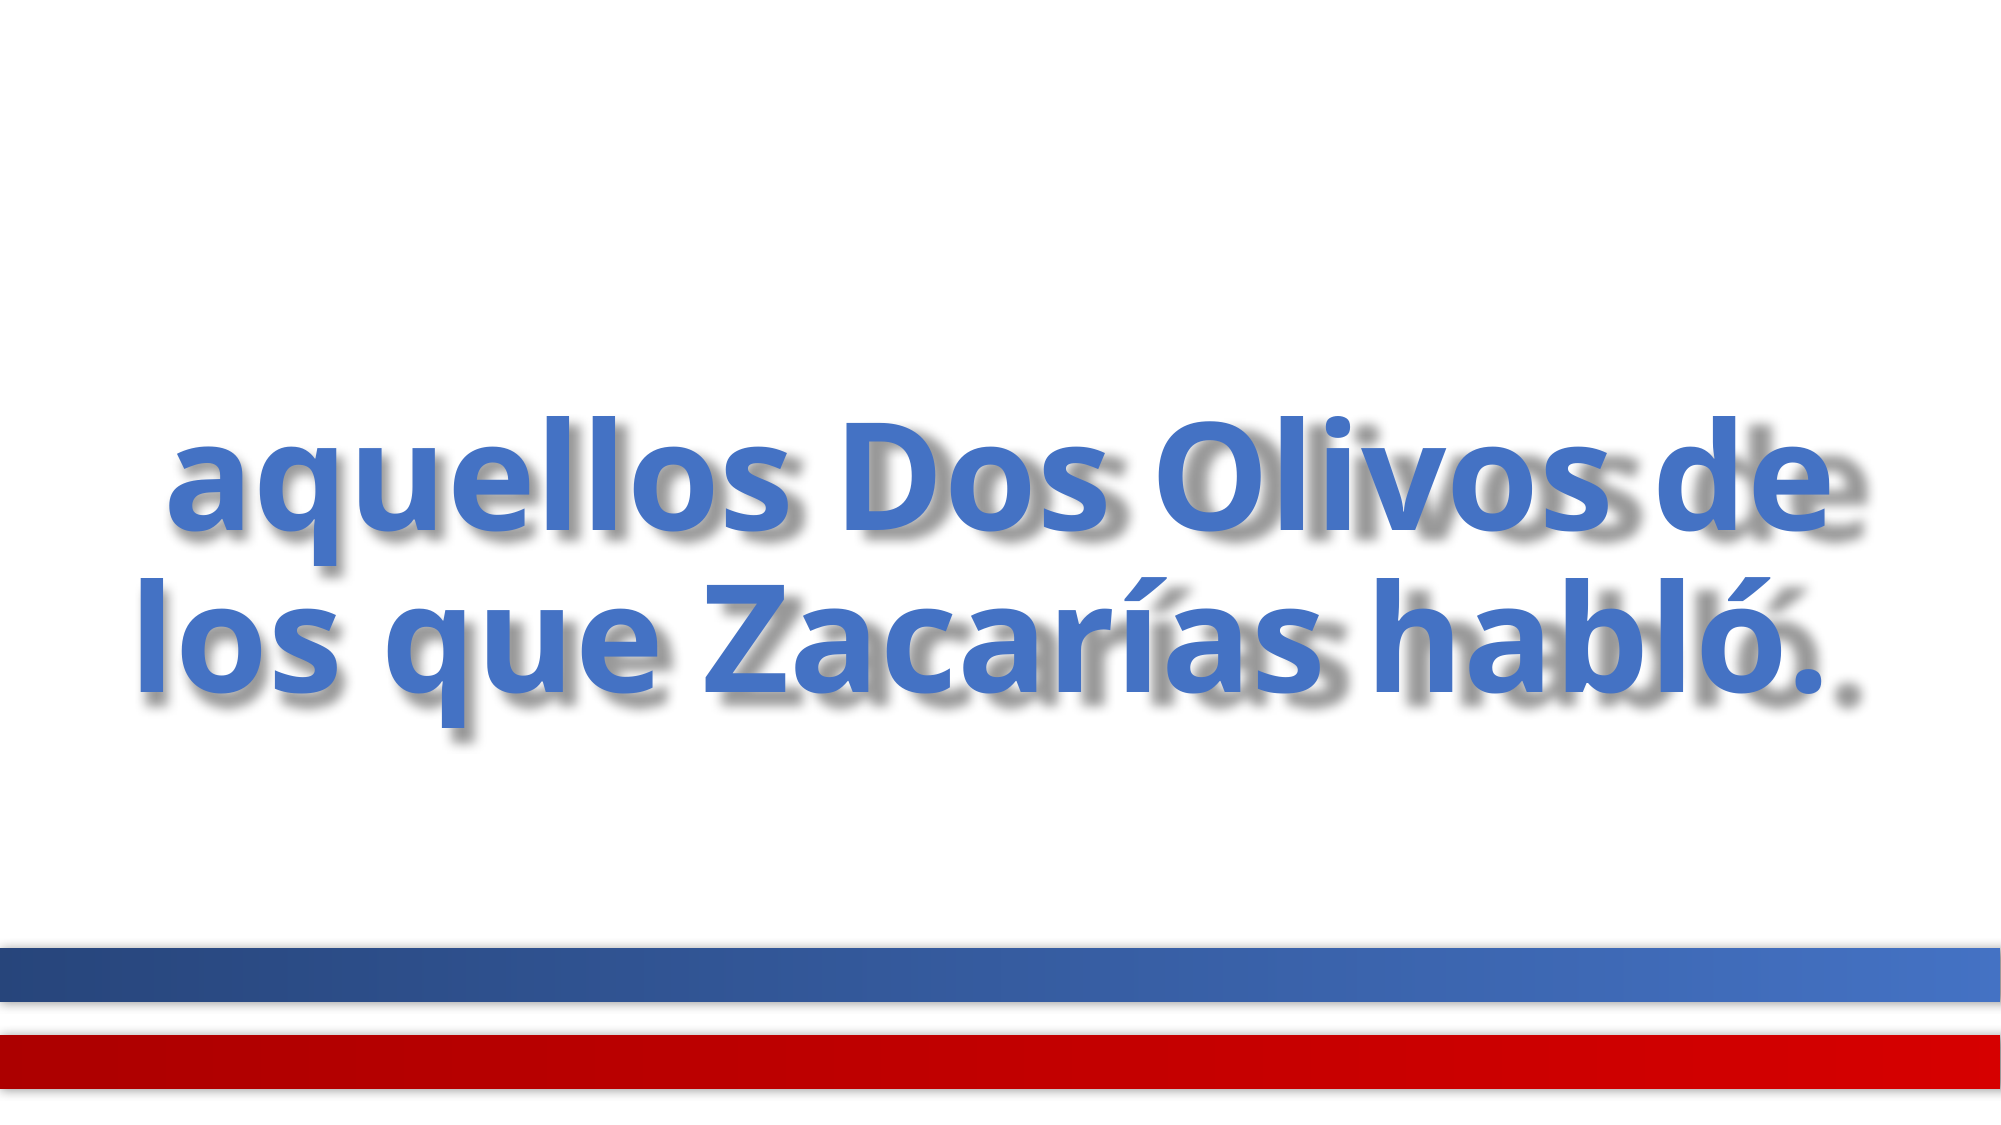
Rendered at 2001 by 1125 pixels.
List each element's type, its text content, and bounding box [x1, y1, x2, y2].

title aquellos Dos Olivos de los que Zacarías habló. [72, 453, 1928, 672]
